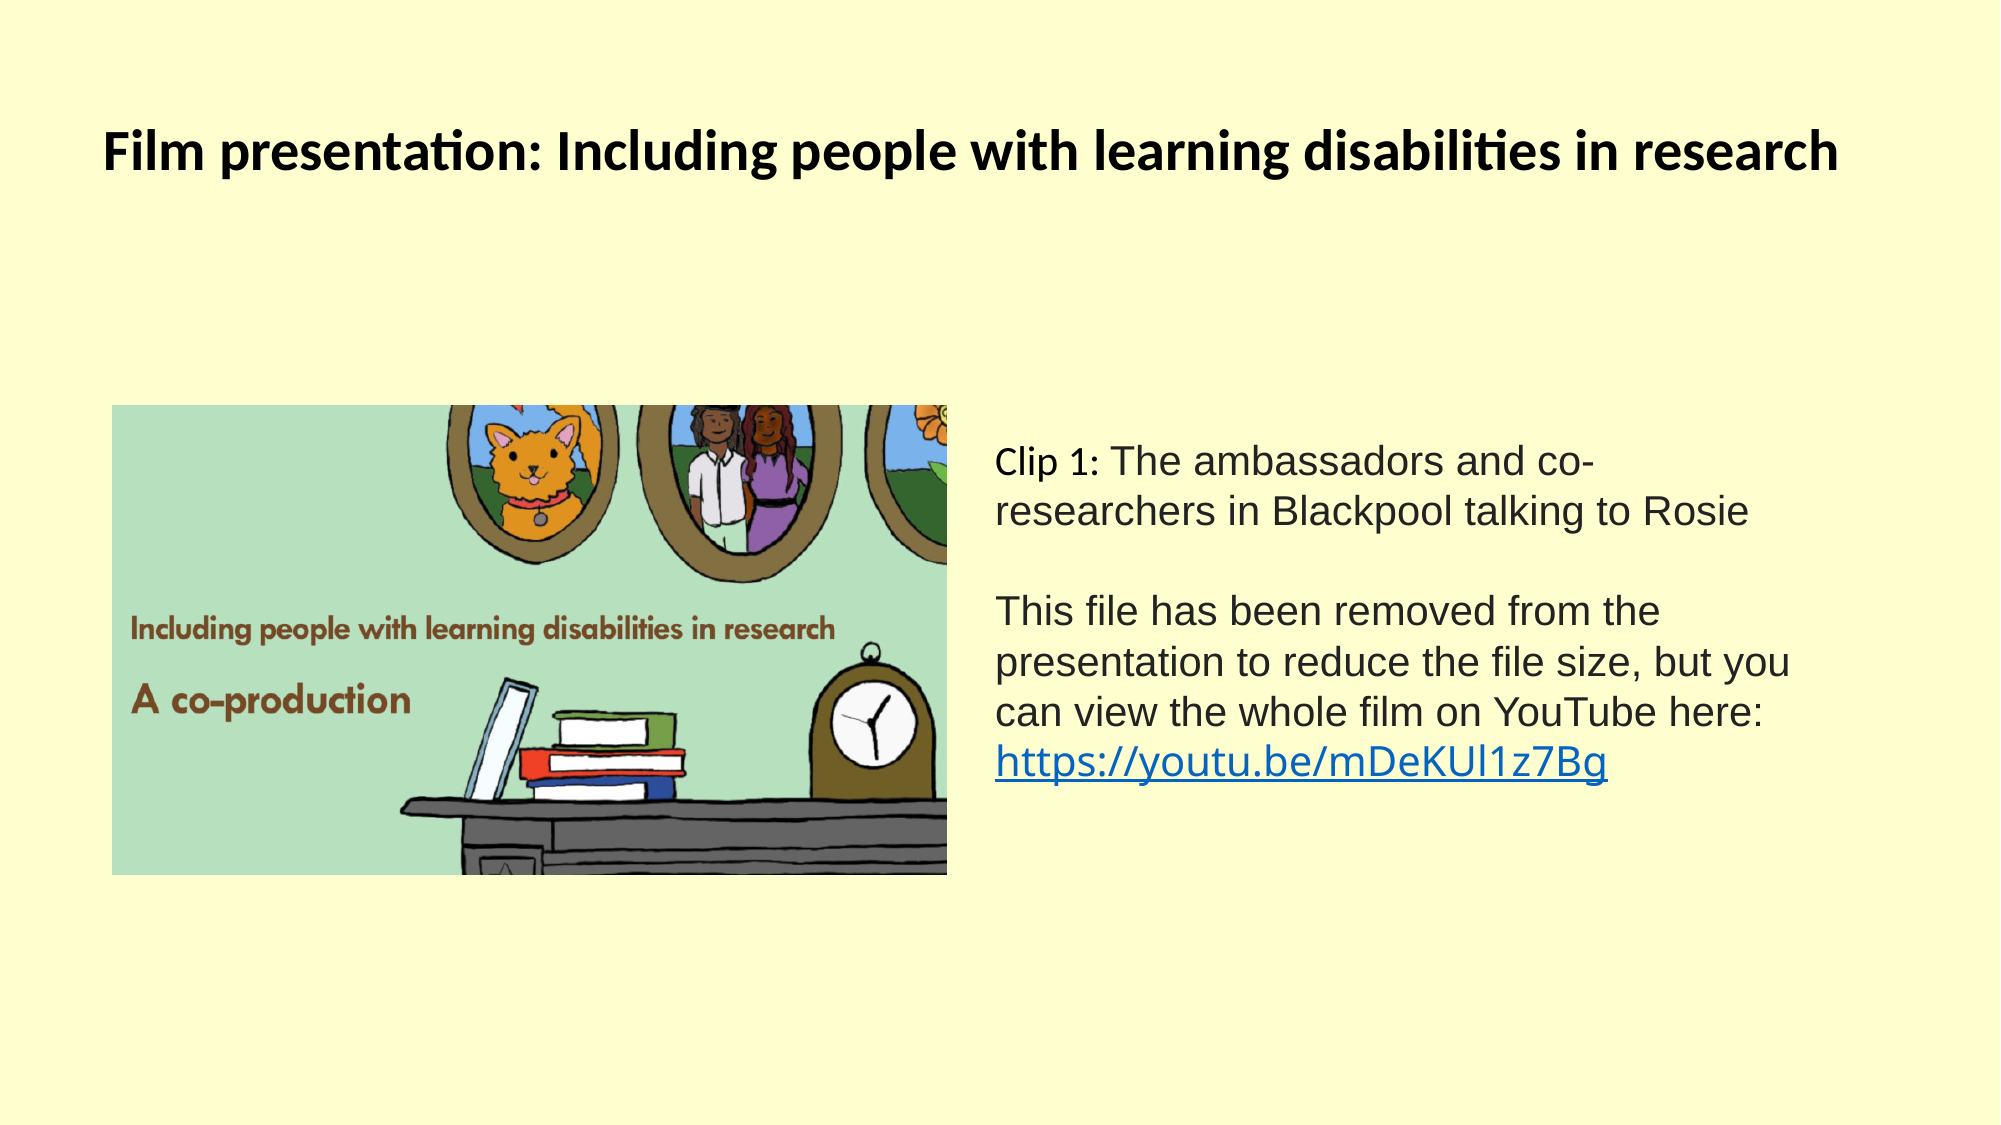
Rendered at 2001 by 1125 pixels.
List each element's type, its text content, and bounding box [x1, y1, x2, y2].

text_box Film presentation: Including people with learning disabilities in research [88, 104, 1933, 190]
text_box Clip 1: The ambassadors and co-researchers in Blackpool talking to Rosie This file has been removed from the presentation to reduce the file size, but you can view the whole film on YouTube here: https://youtu.be/mDeKUl1z7Bg [980, 426, 1830, 799]
picture [112, 405, 947, 875]
